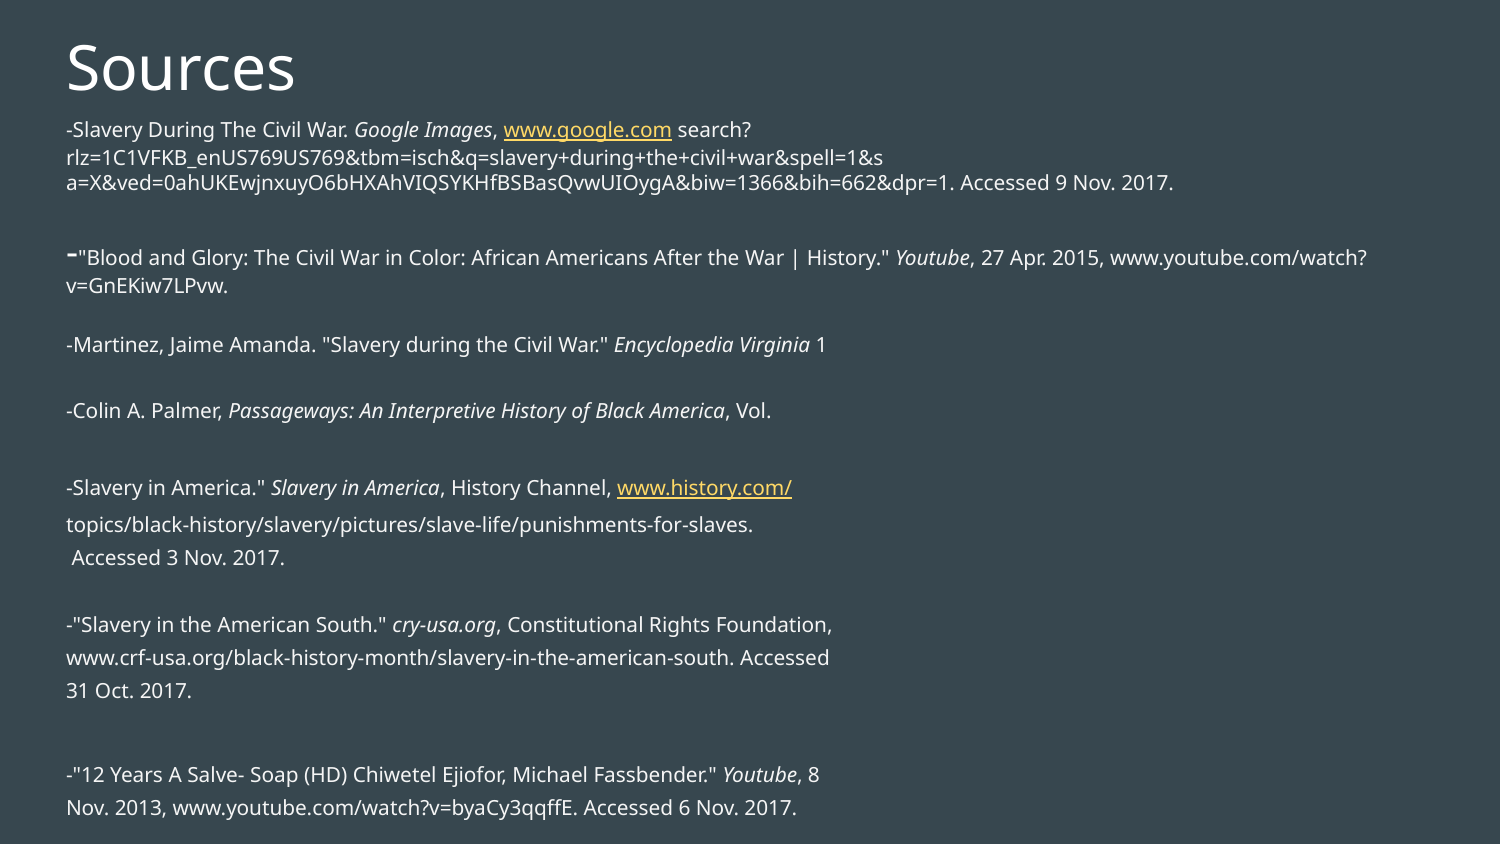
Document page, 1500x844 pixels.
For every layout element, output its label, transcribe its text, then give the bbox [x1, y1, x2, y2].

list -Slavery During The Civil War. Google Images, www.google.com search?rlz=1C1VFKB_enUS769US769&tbm=isch&q=slavery+during+the+civil+war&spell=1&s a=X&ved=0ahUKEwjnxuyO6bHXAhVIQSYKHfBSBasQvwUIOygA&biw=1366&bih=662&dpr=1. Accessed 9 Nov. 2017. -"Blood and Glory: The Civil War in Color: African Americans After the War | History." Youtube, 27 Apr. 2015, www.youtube.com/watch?v=GnEKiw7LPvw. -Martinez, Jaime Amanda. "Slavery during the Civil War." Encyclopedia Virginia 1 -Colin A. Palmer, Passageways: An Interpretive History of Black America, Vol. -Slavery in America." Slavery in America, History Channel, www.history.com/ topics/black-history/slavery/pictures/slave-life/punishments-for-slaves. Accessed 3 Nov. 2017. -"Slavery in the American South." cry-usa.org, Constitutional Rights Foundation, www.crf-usa.org/black-history-month/slavery-in-the-american-south. Accessed 31 Oct. 2017. -"12 Years A Salve- Soap (HD) Chiwetel Ejiofor, Michael Fassbender." Youtube, 8 Nov. 2013, www.youtube.com/watch?v=byaCy3qqffE. Accessed 6 Nov. 2017. [51, 101, 1449, 750]
title Sources [51, 13, 1449, 101]
